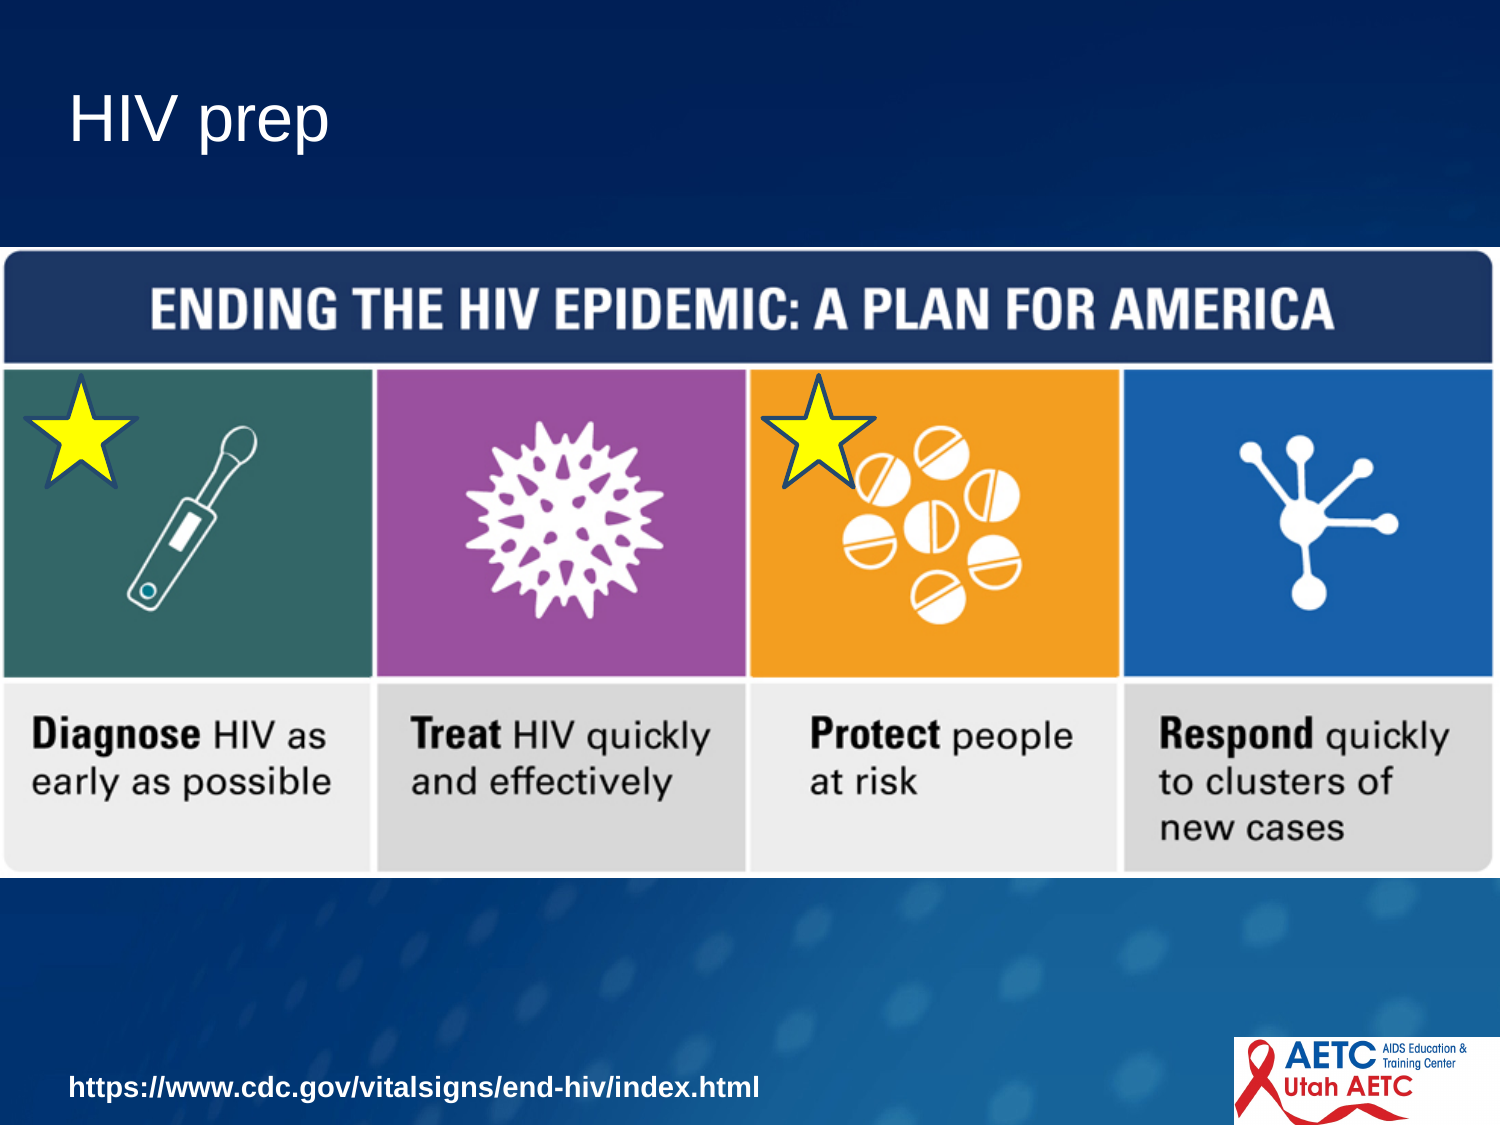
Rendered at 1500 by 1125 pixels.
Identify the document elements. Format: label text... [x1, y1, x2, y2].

picture [0, 0, 1500, 1125]
list https://www.cdc.gov/vitalsigns/end-hiv/index.html [53, 1059, 1229, 1113]
title HIV prep [53, 25, 1447, 205]
